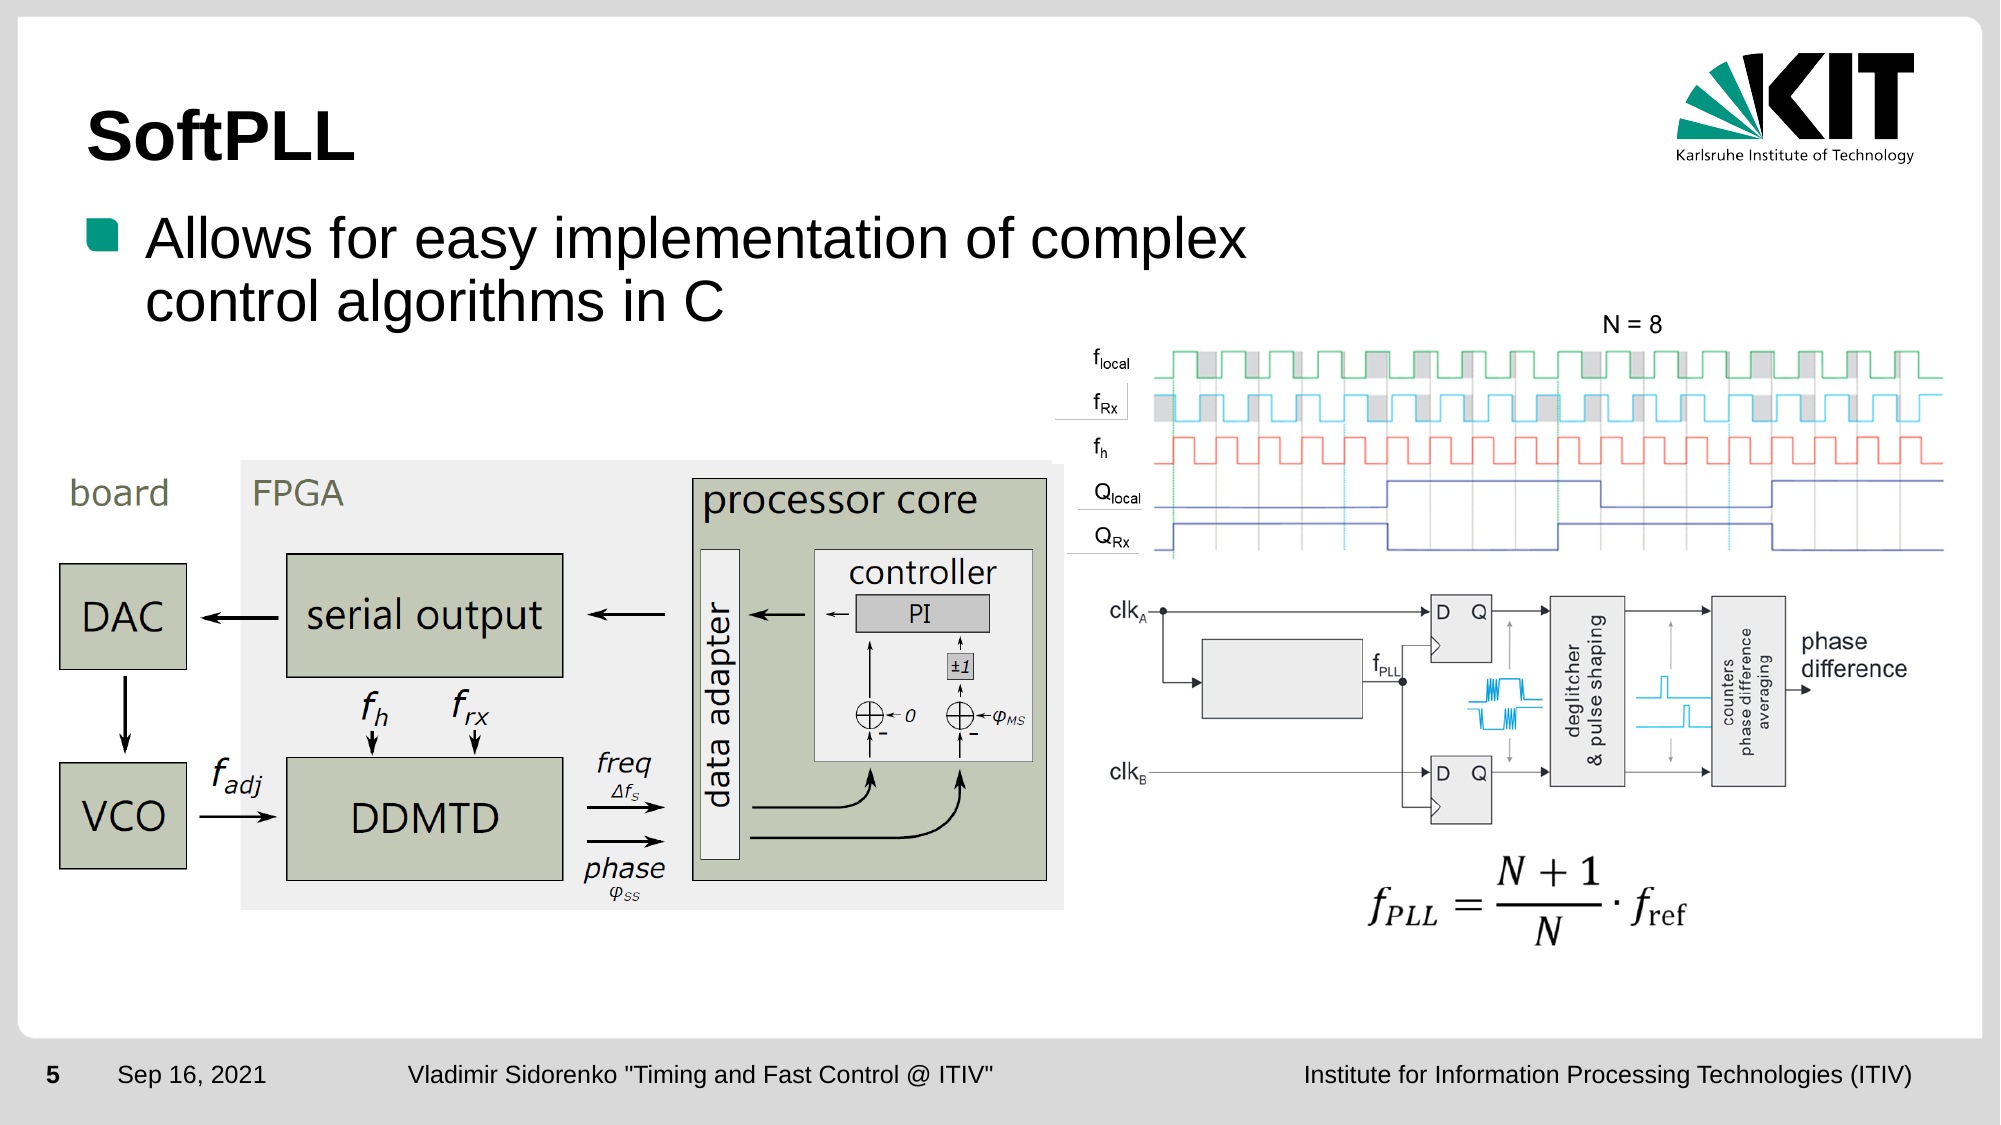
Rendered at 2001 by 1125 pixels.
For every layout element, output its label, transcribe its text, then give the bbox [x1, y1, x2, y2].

slide_number 5 [45, 1058, 118, 1119]
list Allows for easy implementation of complex control algorithms in C [86, 208, 1414, 445]
footer Vladimir Sidorenko "Timing and Fast Control @ ITIV" [408, 1058, 1224, 1119]
title SoftPLL [86, 72, 1592, 176]
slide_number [118, 1058, 397, 1119]
picture [0, 0, 2000, 1125]
